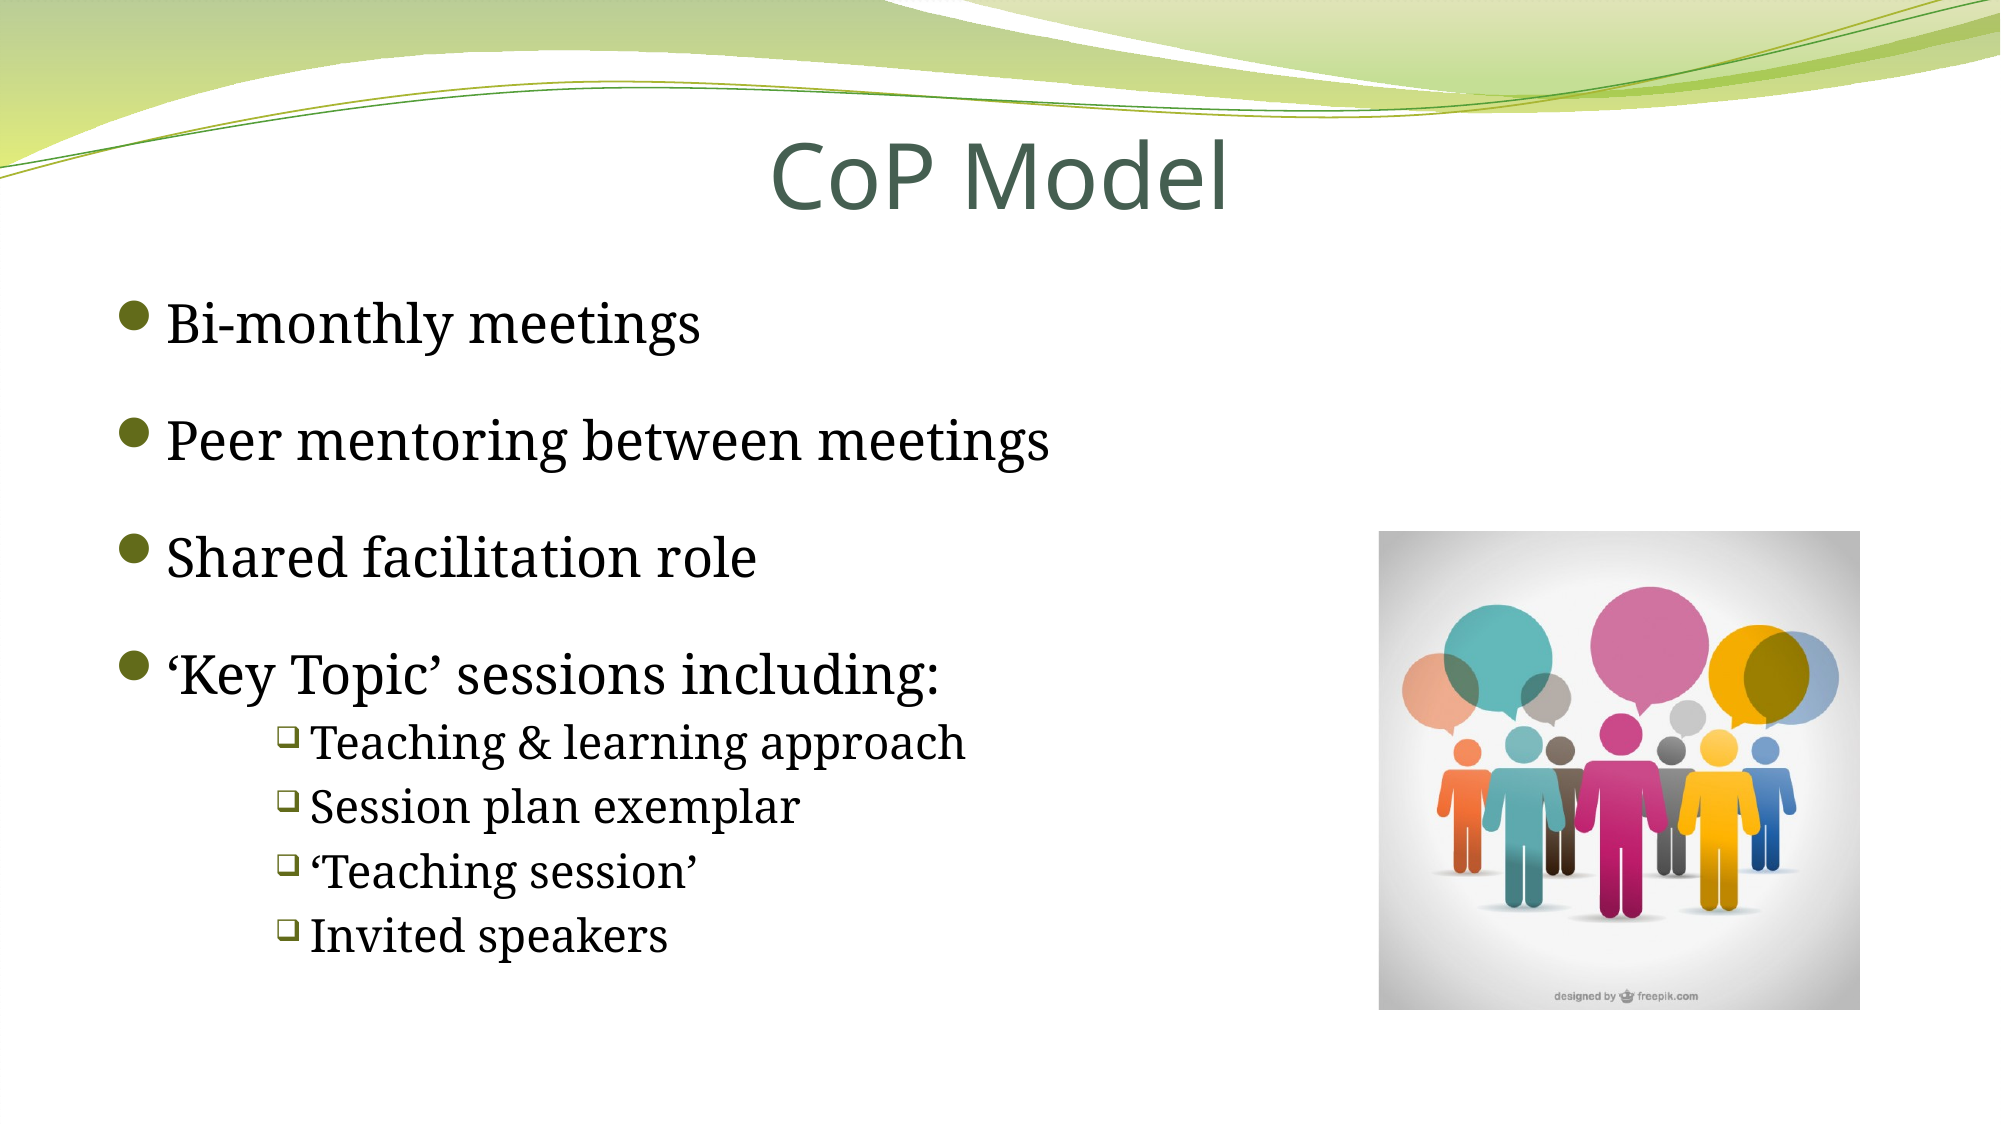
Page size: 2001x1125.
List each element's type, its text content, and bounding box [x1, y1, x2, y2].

title CoP Model [99, 87, 1900, 229]
picture [1378, 531, 1860, 1010]
list Bi-monthly meetings Peer mentoring between meetings Shared facilitation role ‘Key Topic’ sessions including: Teaching & learning approach Session plan exemplar ‘Teaching session’ Invited speakers [99, 282, 1900, 1067]
